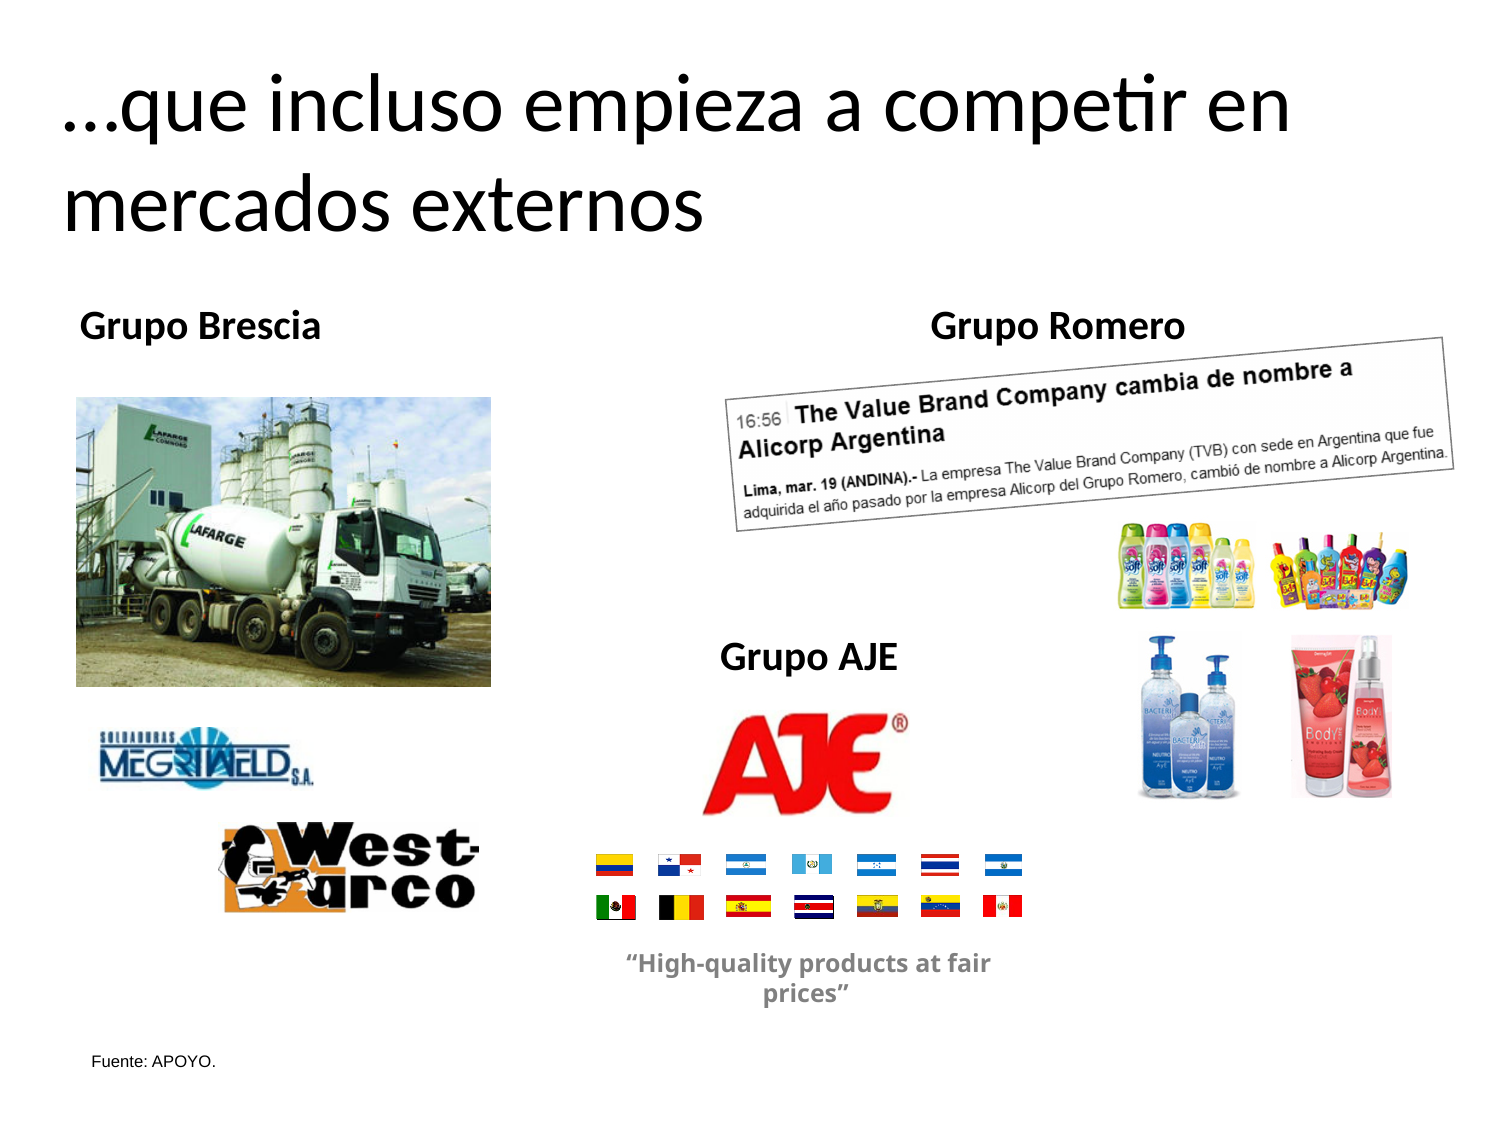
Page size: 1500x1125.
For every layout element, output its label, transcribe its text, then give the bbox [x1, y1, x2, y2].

picture [76, 396, 491, 687]
picture [1113, 515, 1412, 823]
text_box Grupo Brescia [64, 290, 609, 356]
text_box Grupo AJE [537, 621, 1081, 687]
picture [218, 822, 479, 913]
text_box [596, 708, 1022, 1017]
text_box …que incluso empieza a competir en mercados externos [47, 40, 1500, 256]
picture [730, 368, 1449, 500]
text_box Fuente: APOYO. [76, 1046, 232, 1078]
picture [88, 727, 324, 791]
text_box Grupo Romero [915, 290, 1459, 356]
